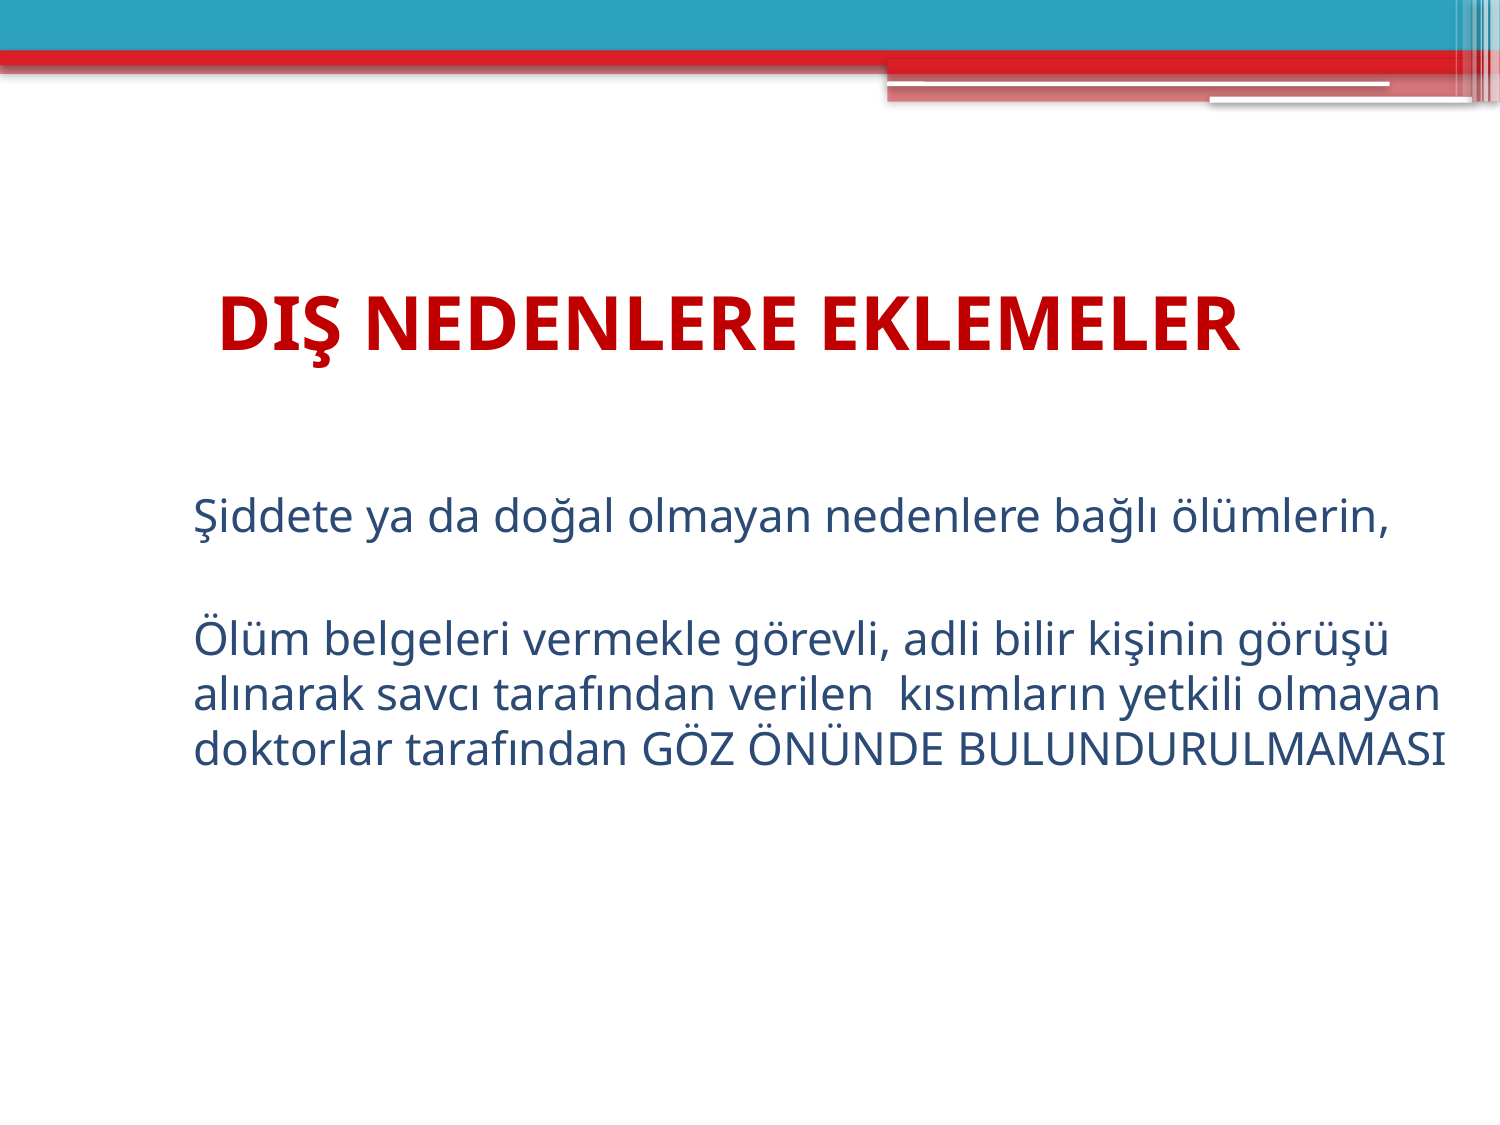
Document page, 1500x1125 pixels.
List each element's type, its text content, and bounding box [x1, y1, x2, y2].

title DIŞ NEDENLERE EKLEMELER [123, 149, 1399, 373]
text_box Şiddete ya da doğal olmayan nedenlere bağlı ölümlerin, Ölüm belgeleri vermekle görevli, adli bilir kişinin görüşü alınarak savcı tarafından verilen kısımların yetkili olmayan doktorlar tarafından GÖZ ÖNÜNDE BULUNDURULMAMASI [171, 479, 1500, 1052]
